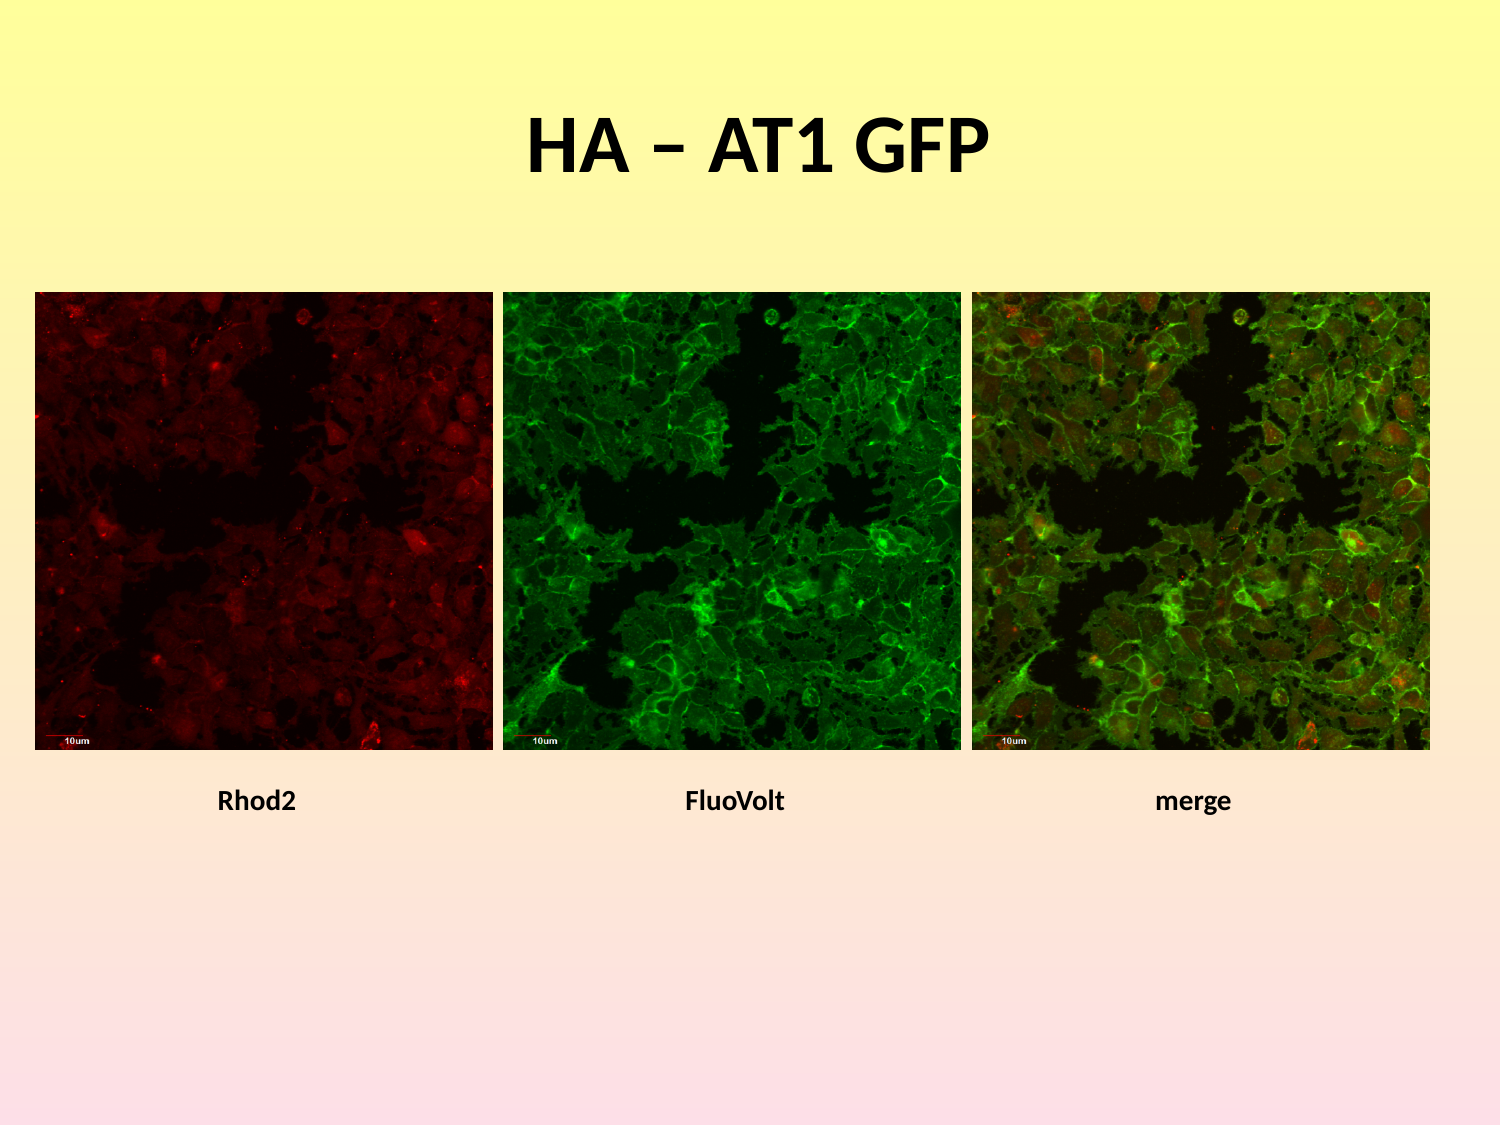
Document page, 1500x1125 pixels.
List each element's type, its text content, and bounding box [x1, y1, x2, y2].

text_box HA – AT1 GFP [371, 81, 1146, 197]
text_box Rhod2 FluoVolt merge [46, 773, 1418, 824]
picture [503, 292, 962, 751]
picture [972, 292, 1430, 751]
picture [34, 292, 493, 751]
